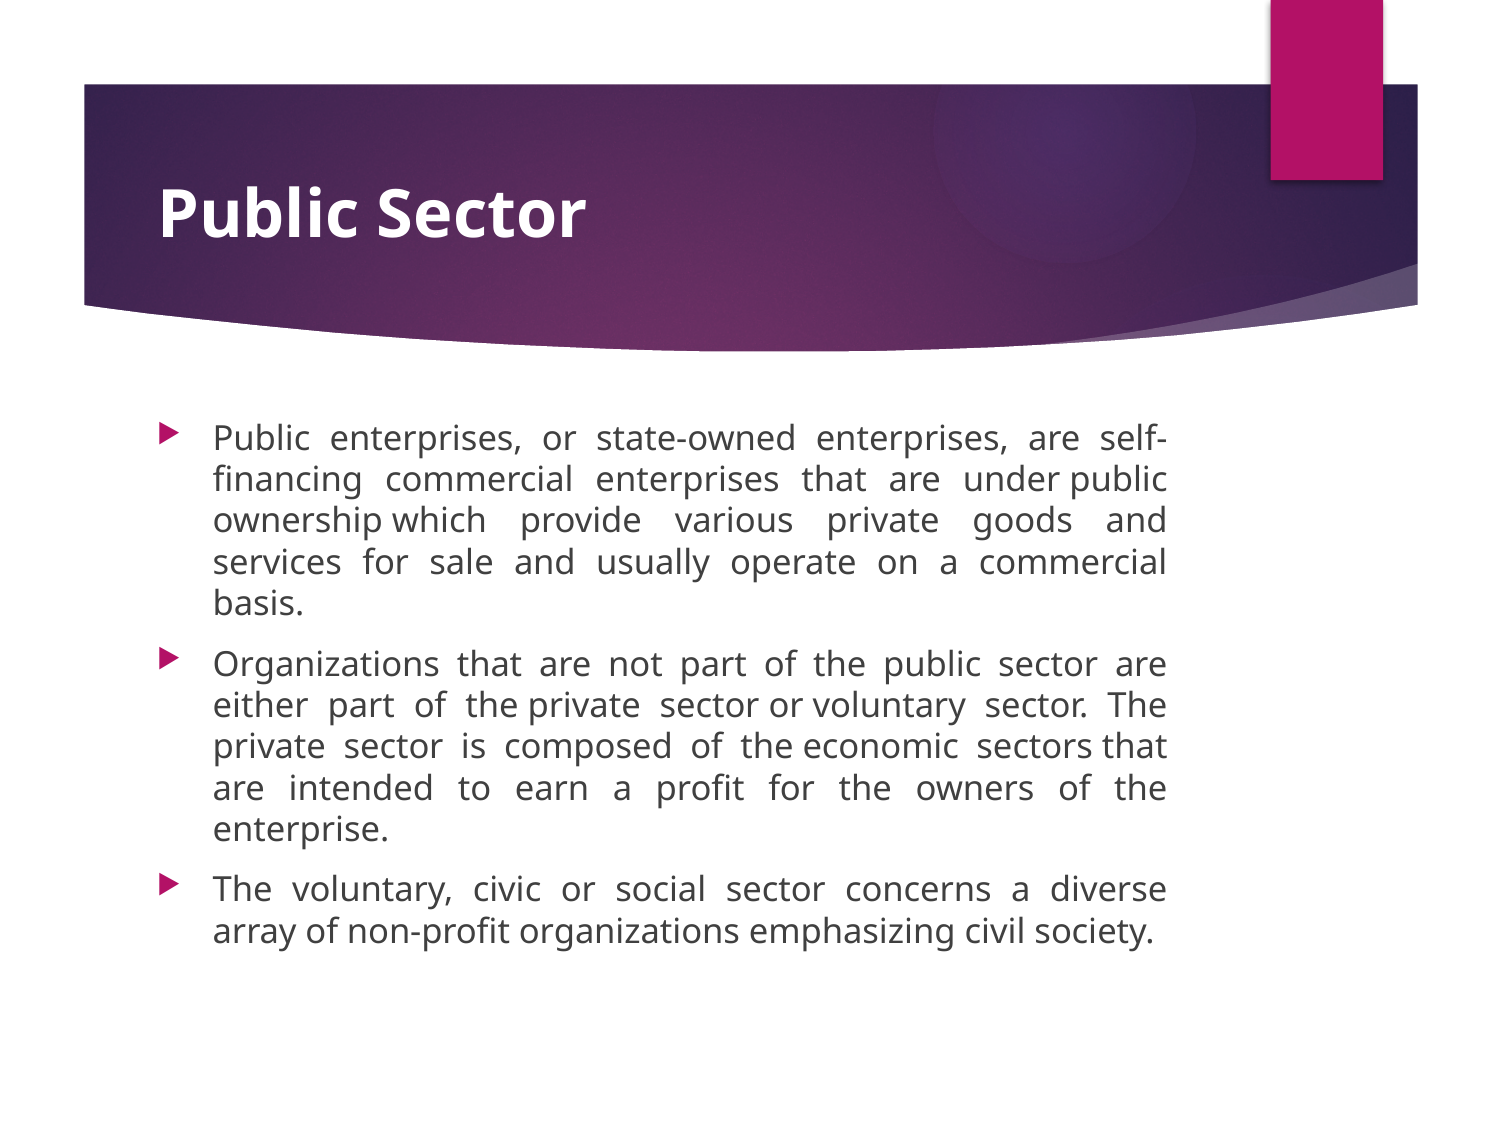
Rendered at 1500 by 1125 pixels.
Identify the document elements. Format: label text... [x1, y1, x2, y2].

list Public enterprises, or state-owned enterprises, are self-financing commercial enterprises that are under public ownership which provide various private goods and services for sale and usually operate on a commercial basis. Organizations that are not part of the public sector are either part of the private sector or voluntary sector. The private sector is composed of the economic sectors that are intended to earn a profit for the owners of the enterprise. The voluntary, civic or social sector concerns a diverse array of non-profit organizations emphasizing civil society. [141, 408, 1183, 988]
title Public Sector [142, 152, 1183, 269]
